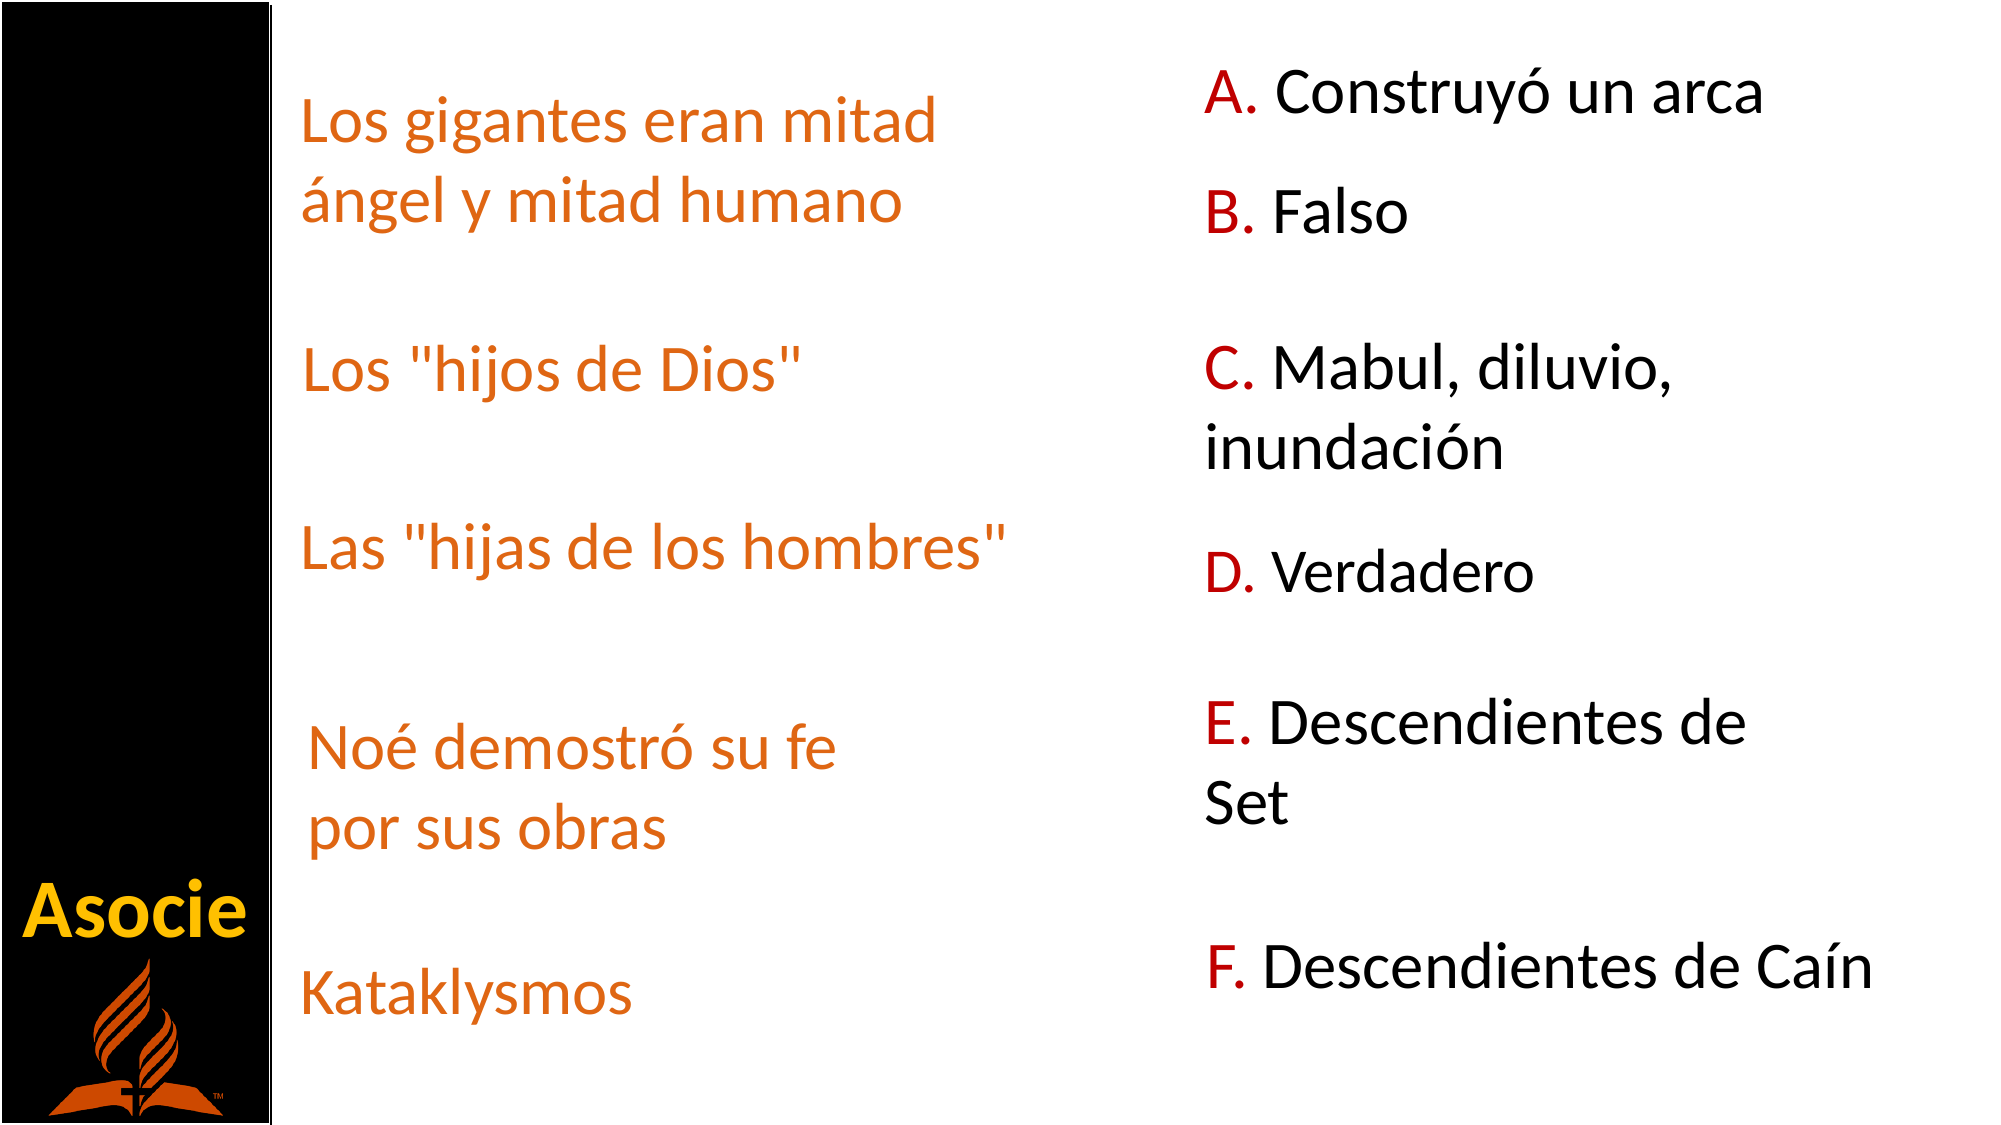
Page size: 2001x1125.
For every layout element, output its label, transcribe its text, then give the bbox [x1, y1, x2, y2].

text_box Kataklysmos [285, 940, 975, 1036]
text_box Las "hijas de los hombres" [285, 495, 1048, 591]
text_box Los gigantes eran mitad ángel y mitad humano [285, 67, 986, 243]
text_box D. Verdadero [1189, 522, 1704, 612]
text_box F. Descendientes de Caín [1191, 914, 1922, 1009]
text_box B. Falso [1189, 159, 1924, 255]
text_box E. Descendientes de Set [1189, 670, 1852, 845]
text_box Noé demostró su fe por sus obras [292, 695, 951, 870]
text_box A. Construyó un arca [1189, 39, 1924, 135]
picture [48, 958, 224, 1116]
text_box Los "hijos de Dios" [288, 317, 982, 412]
text_box [0, 0, 273, 1125]
text_box Asocie [0, 846, 270, 962]
text_box C. Mabul, diluvio, inundación [1189, 315, 1957, 490]
